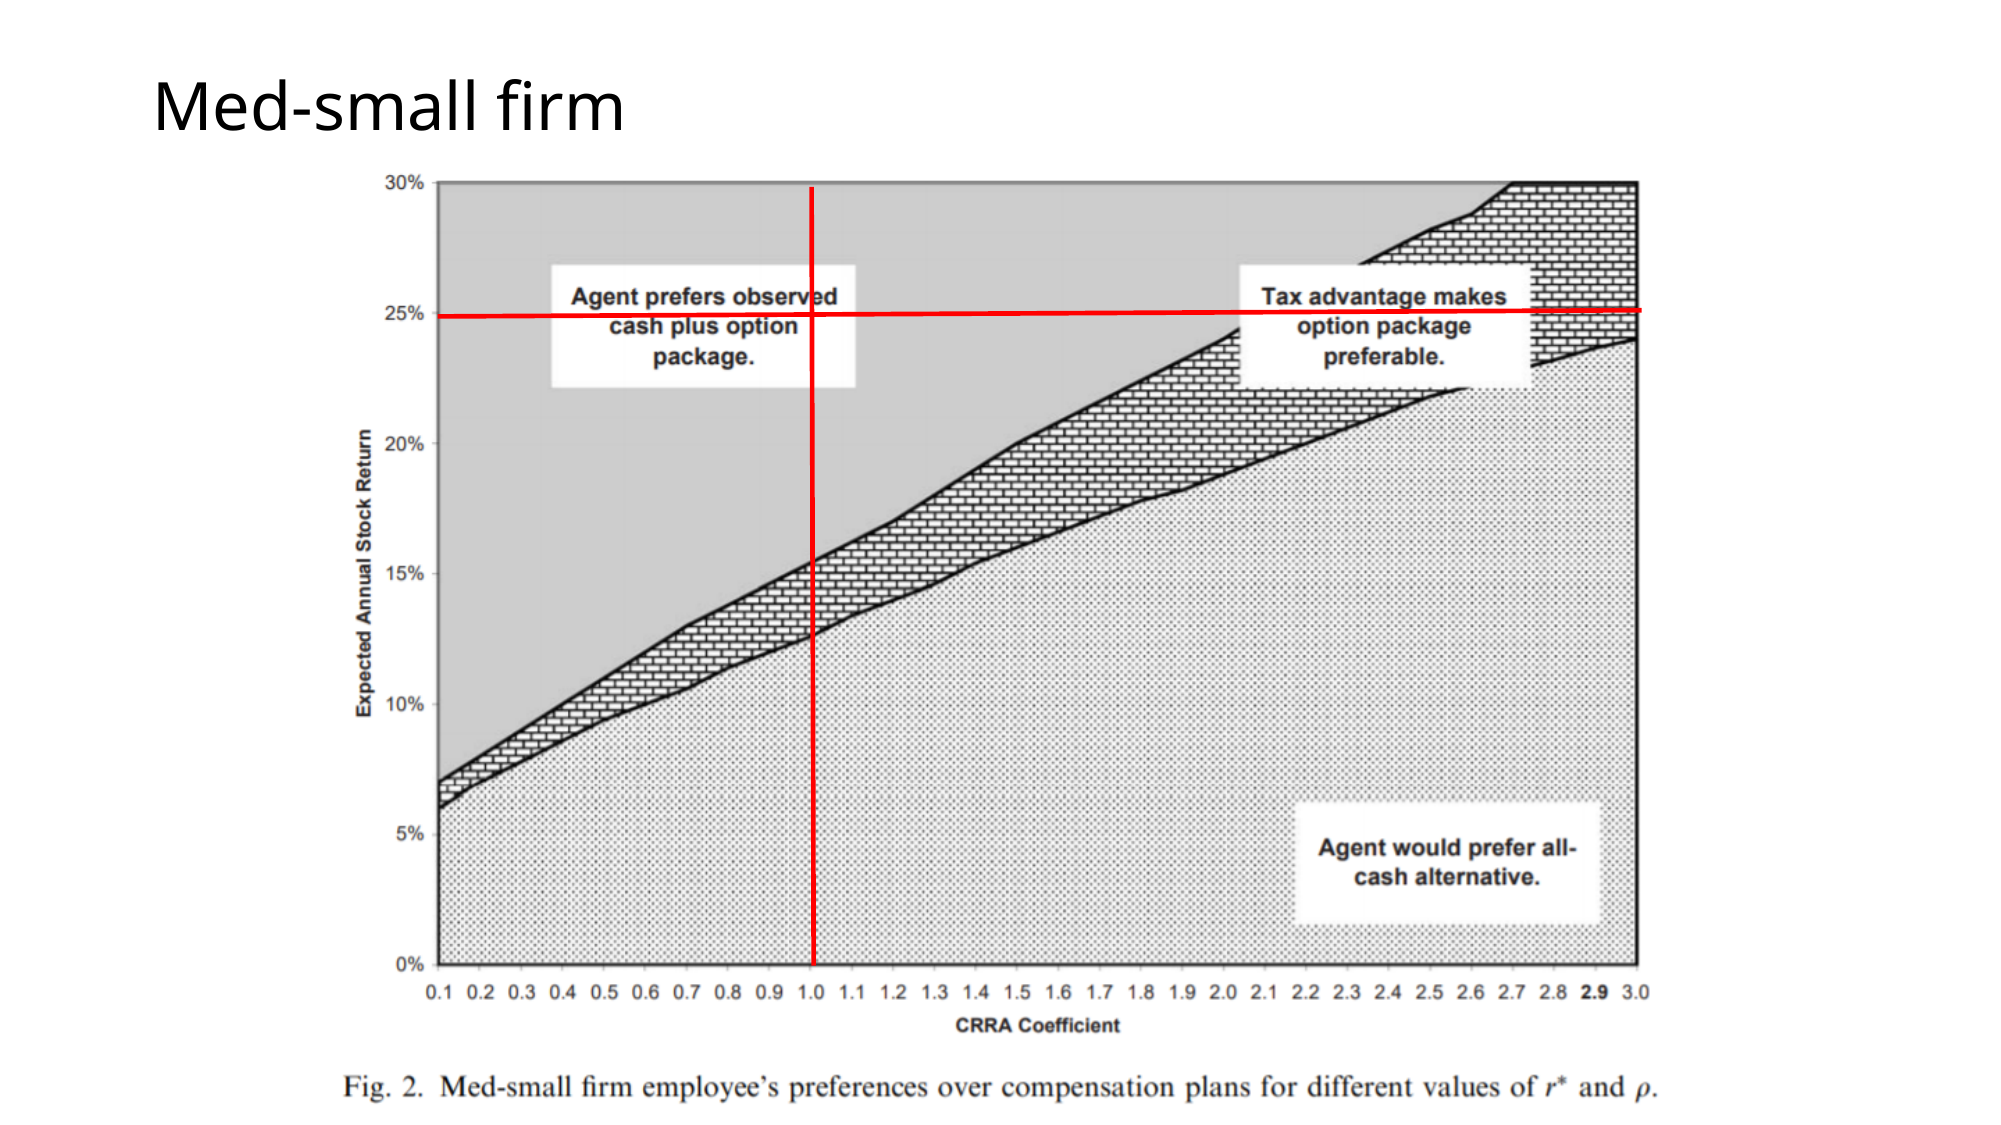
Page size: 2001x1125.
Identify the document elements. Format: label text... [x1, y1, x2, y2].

title Med-small firm [137, 59, 1863, 159]
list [307, 142, 1693, 1125]
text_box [437, 310, 1642, 317]
